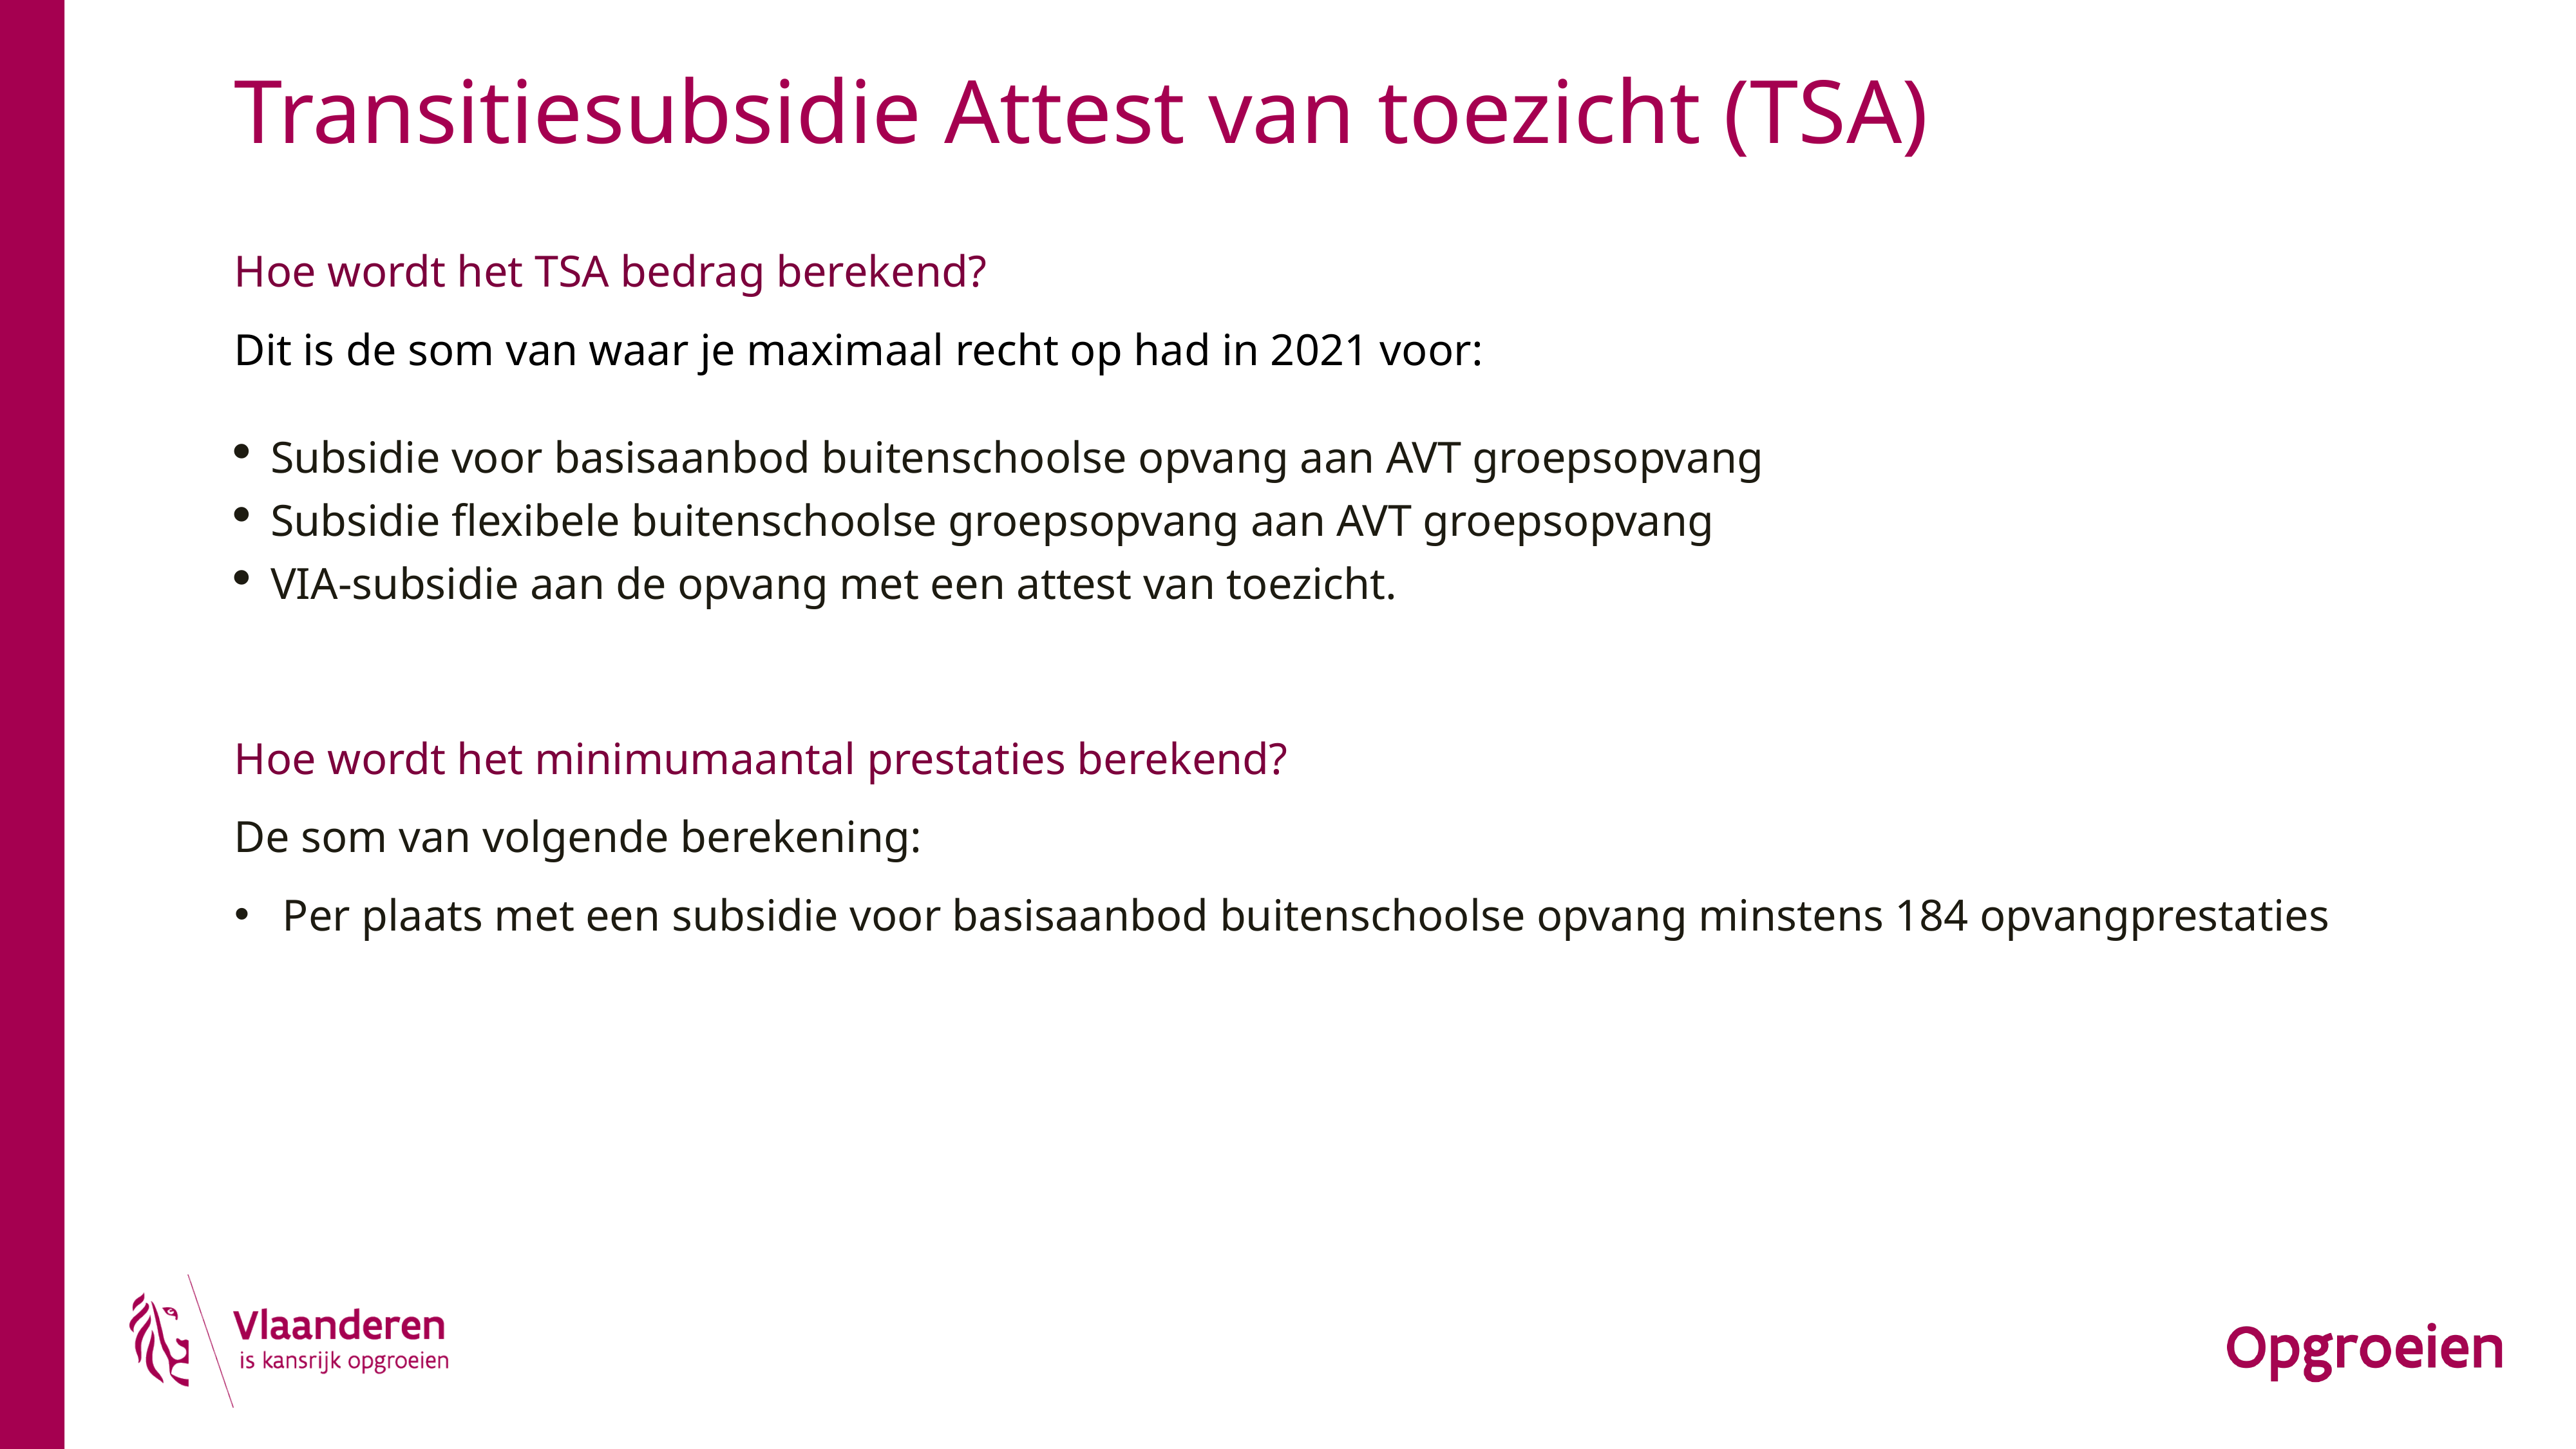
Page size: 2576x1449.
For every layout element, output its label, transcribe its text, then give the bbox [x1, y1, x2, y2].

picture [2227, 1309, 2503, 1386]
list Hoe wordt het TSA bedrag berekend? Dit is de som van waar je maximaal recht op had in 2021 voor: Subsidie voor basisaanbod buitenschoolse opvang aan AVT groepsopvang Subsidie flexibele buitenschoolse groepsopvang aan AVT groepsopvang VIA-subsidie aan de opvang met een attest van toezicht. Hoe wordt het minimumaantal prestaties berekend? De som van volgende berekening: Per plaats met een subsidie voor basisaanbod buitenschoolse opvang minstens 184 opvangprestaties [234, 243, 2400, 1336]
title Transitiesubsidie Attest van toezicht (TSA) [234, 64, 2400, 162]
picture [129, 1274, 448, 1408]
